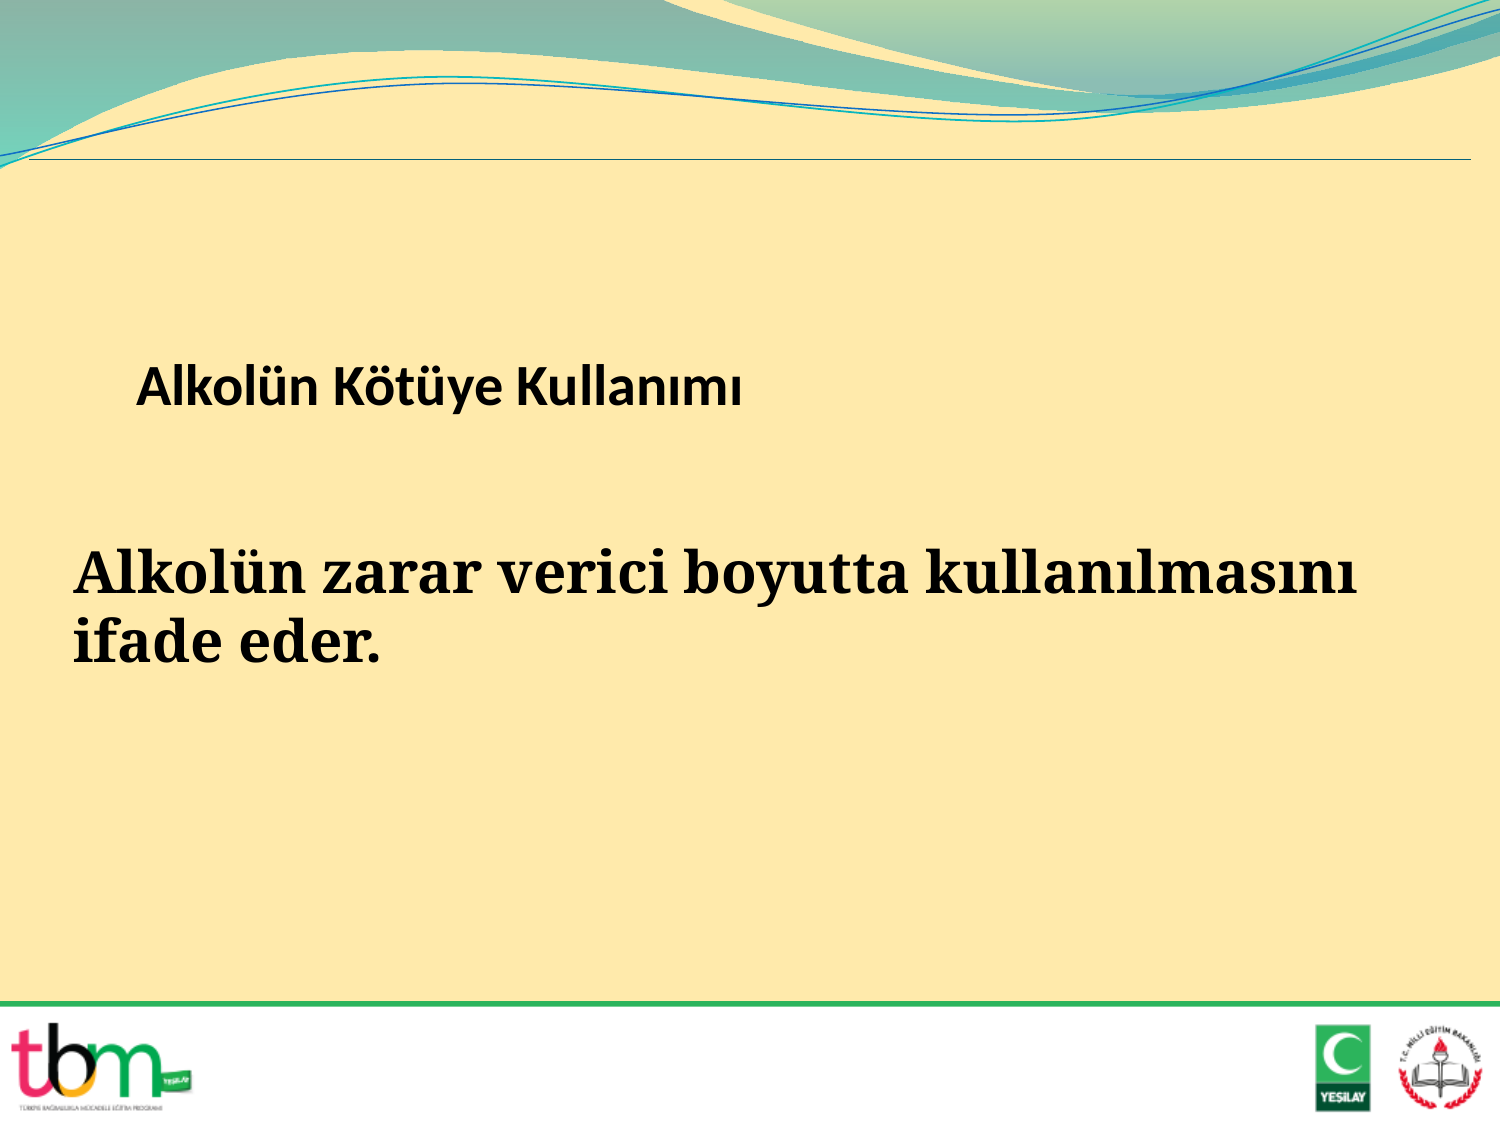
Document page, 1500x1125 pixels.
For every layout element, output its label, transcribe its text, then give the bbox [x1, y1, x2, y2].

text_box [0, 1001, 1500, 1125]
text_box Alkolün zarar verici boyutta kullanılmasını ifade eder. [58, 527, 1500, 682]
text_box Alkolün Kötüye Kullanımı [121, 339, 875, 425]
